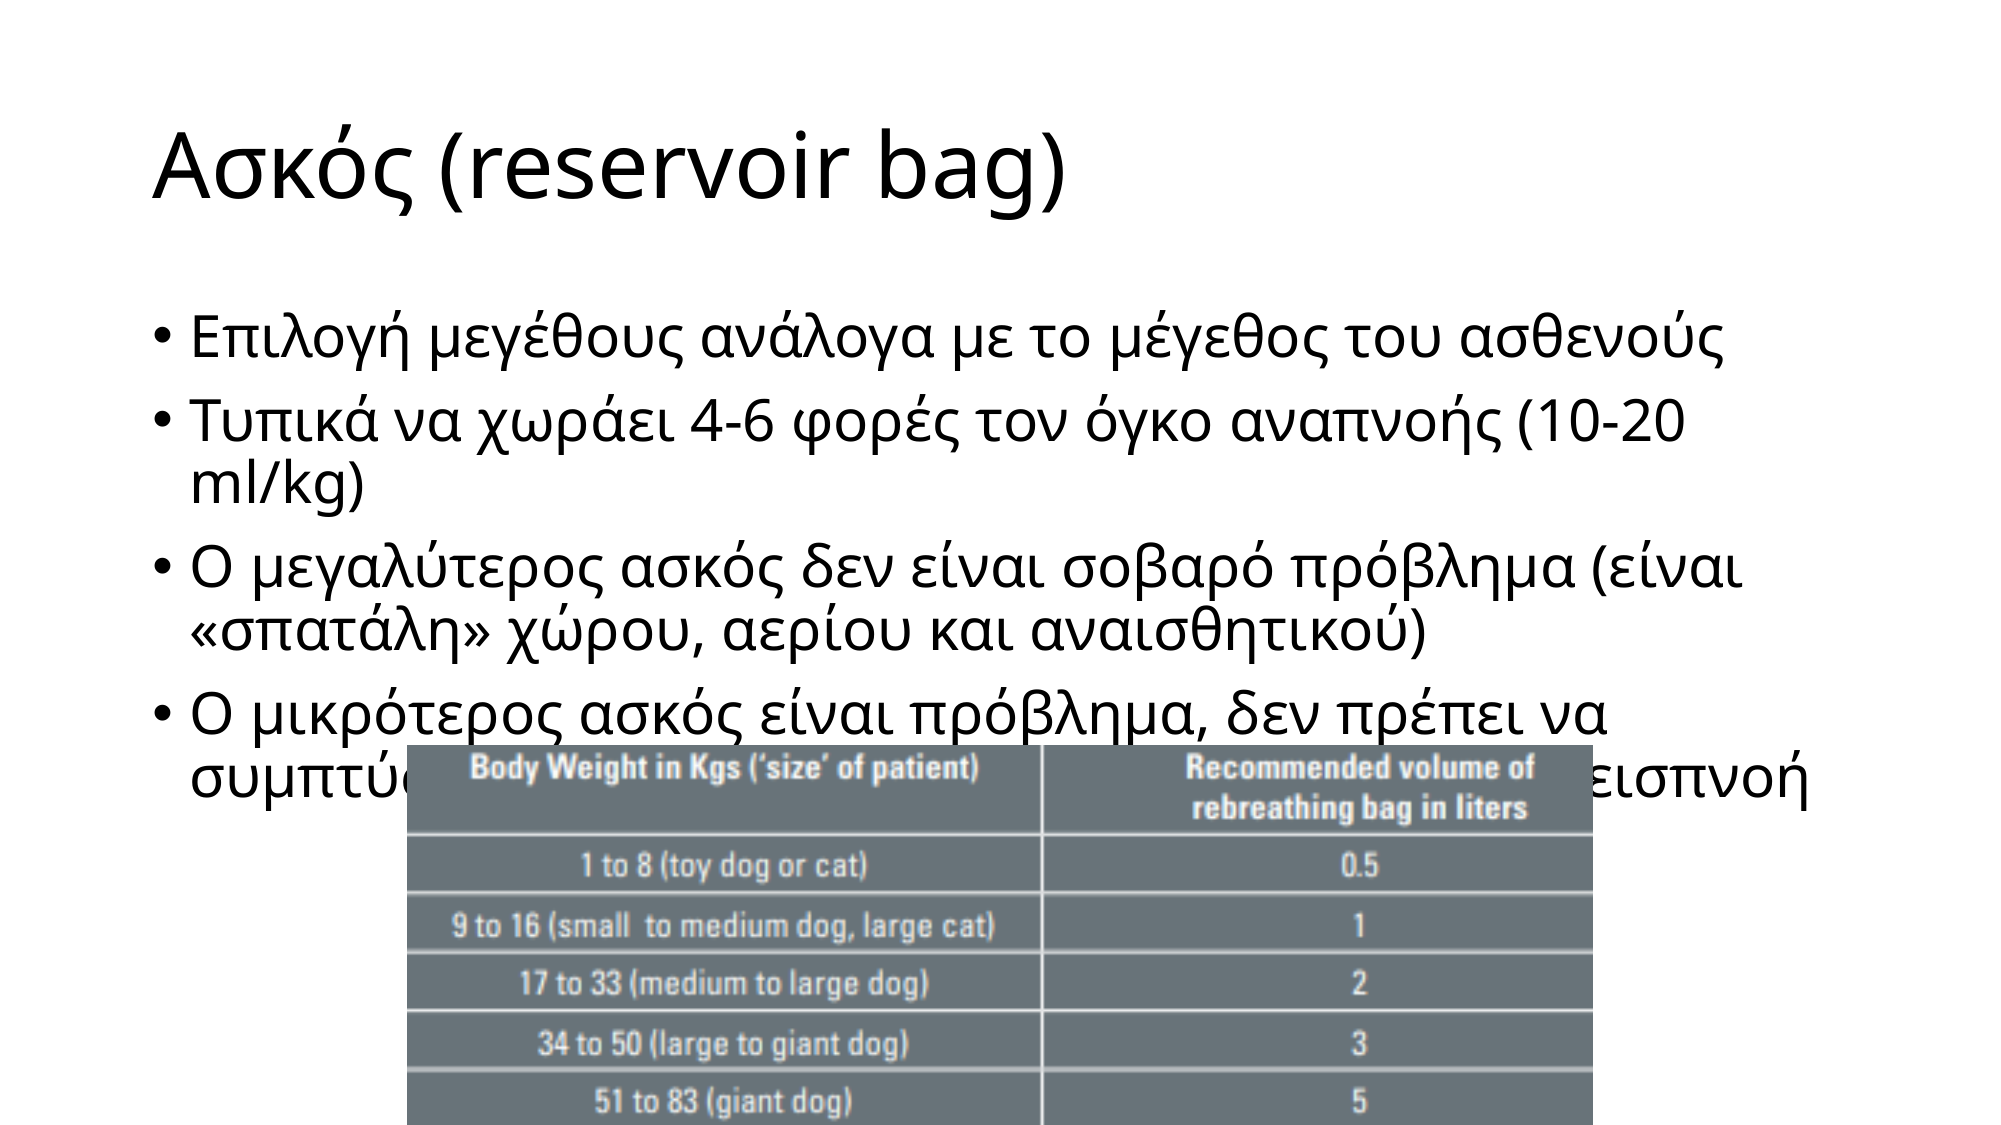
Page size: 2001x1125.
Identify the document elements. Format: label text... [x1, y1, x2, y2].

picture [406, 745, 1594, 1125]
list Επιλογή μεγέθους ανάλογα με το μέγεθος του ασθενούς Τυπικά να χωράει 4-6 φορές τον όγκο αναπνοής (10-20 ml/kg) Ο μεγαλύτερος ασκός δεν είναι σοβαρό πρόβλημα (είναι «σπατάλη» χώρου, αερίου και αναισθητικού) Ο μικρότερος ασκός είναι πρόβλημα, δεν πρέπει να συμπτύσσονται τα τοιχώματα του ασκού κατά την εισπνοή [137, 299, 1863, 1014]
title Ασκός (reservoir bag) [137, 59, 1863, 278]
